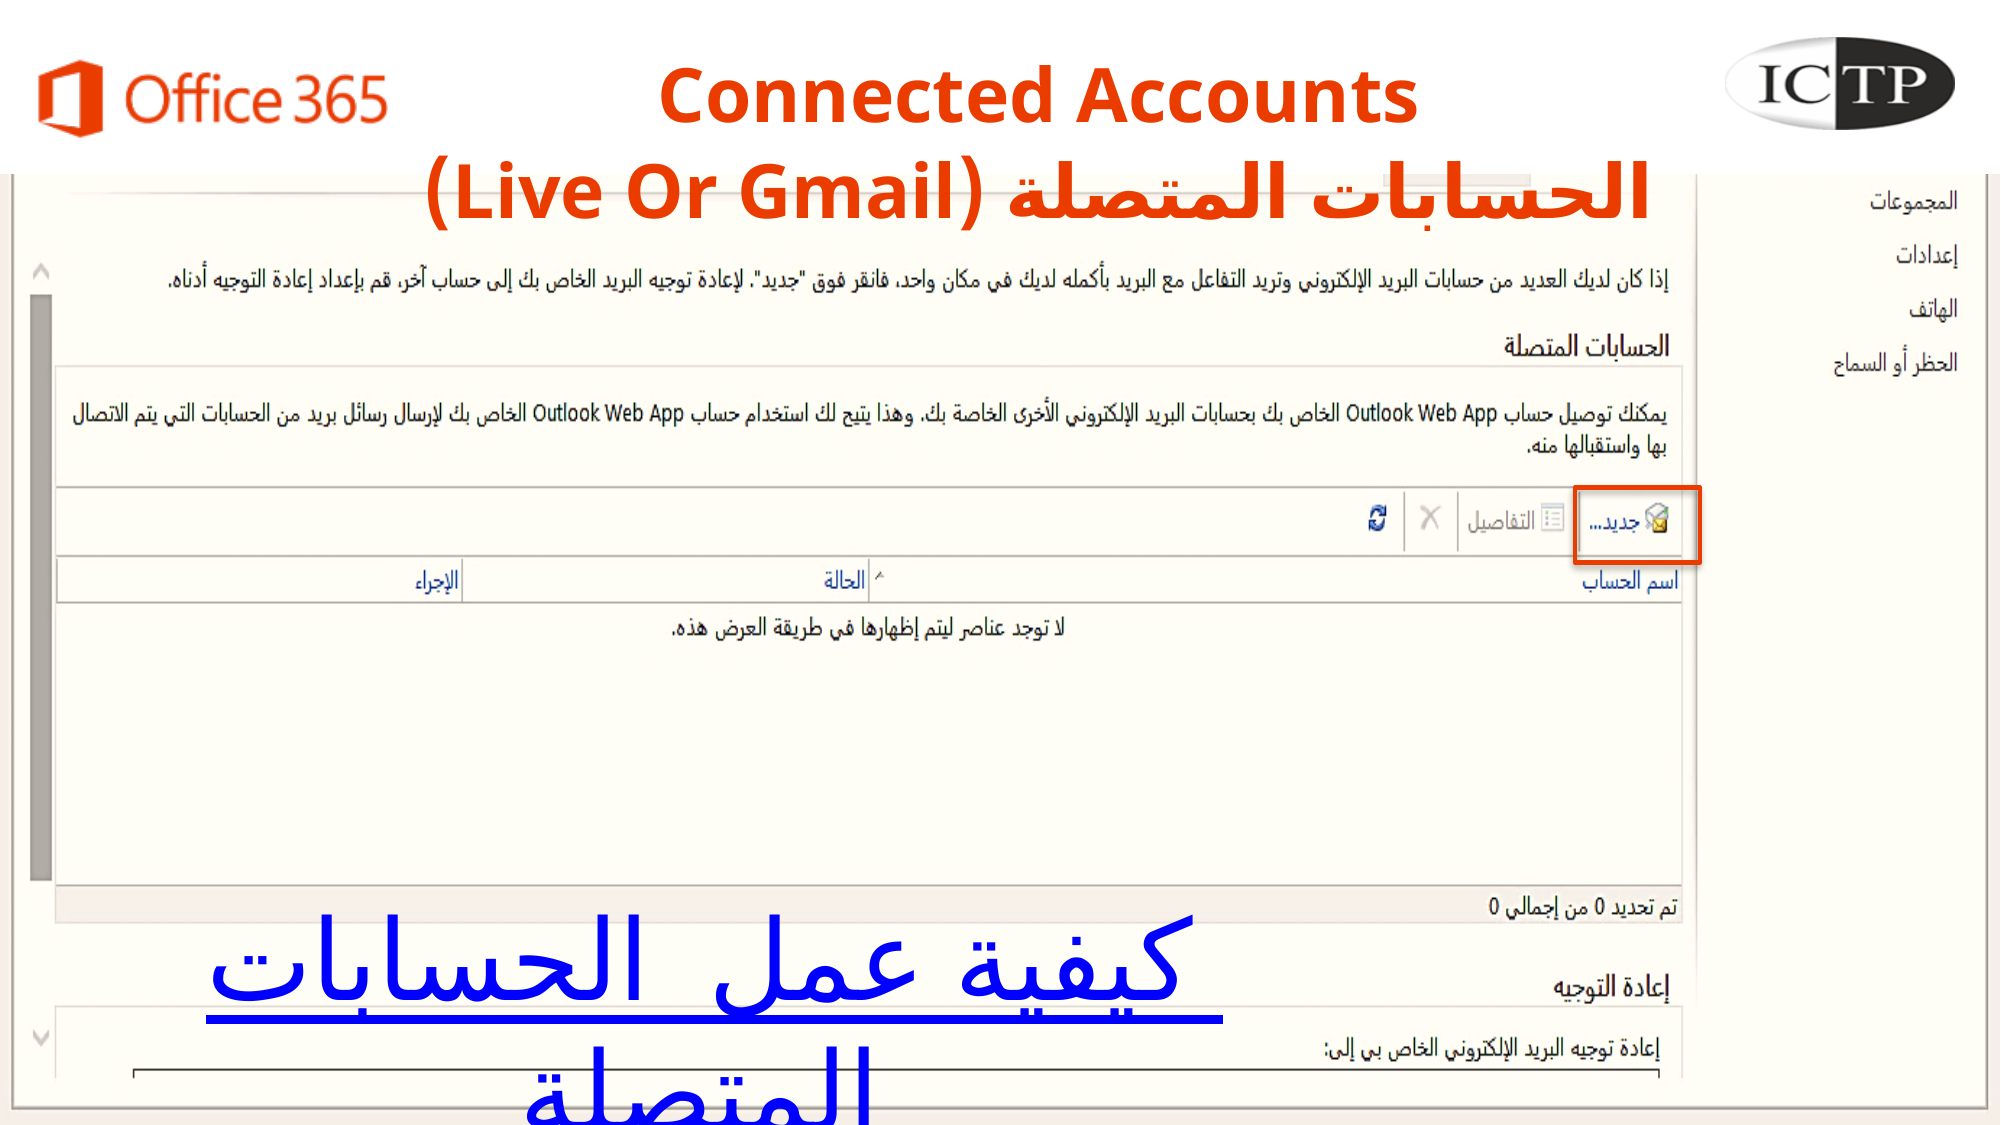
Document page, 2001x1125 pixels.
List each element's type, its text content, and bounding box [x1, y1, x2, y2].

picture [1724, 37, 1955, 130]
picture [0, 174, 2000, 1125]
text_box Connected Accounts الحسابات المتصلة (Live Or Gmail) [415, 49, 1700, 171]
picture [20, 27, 413, 171]
